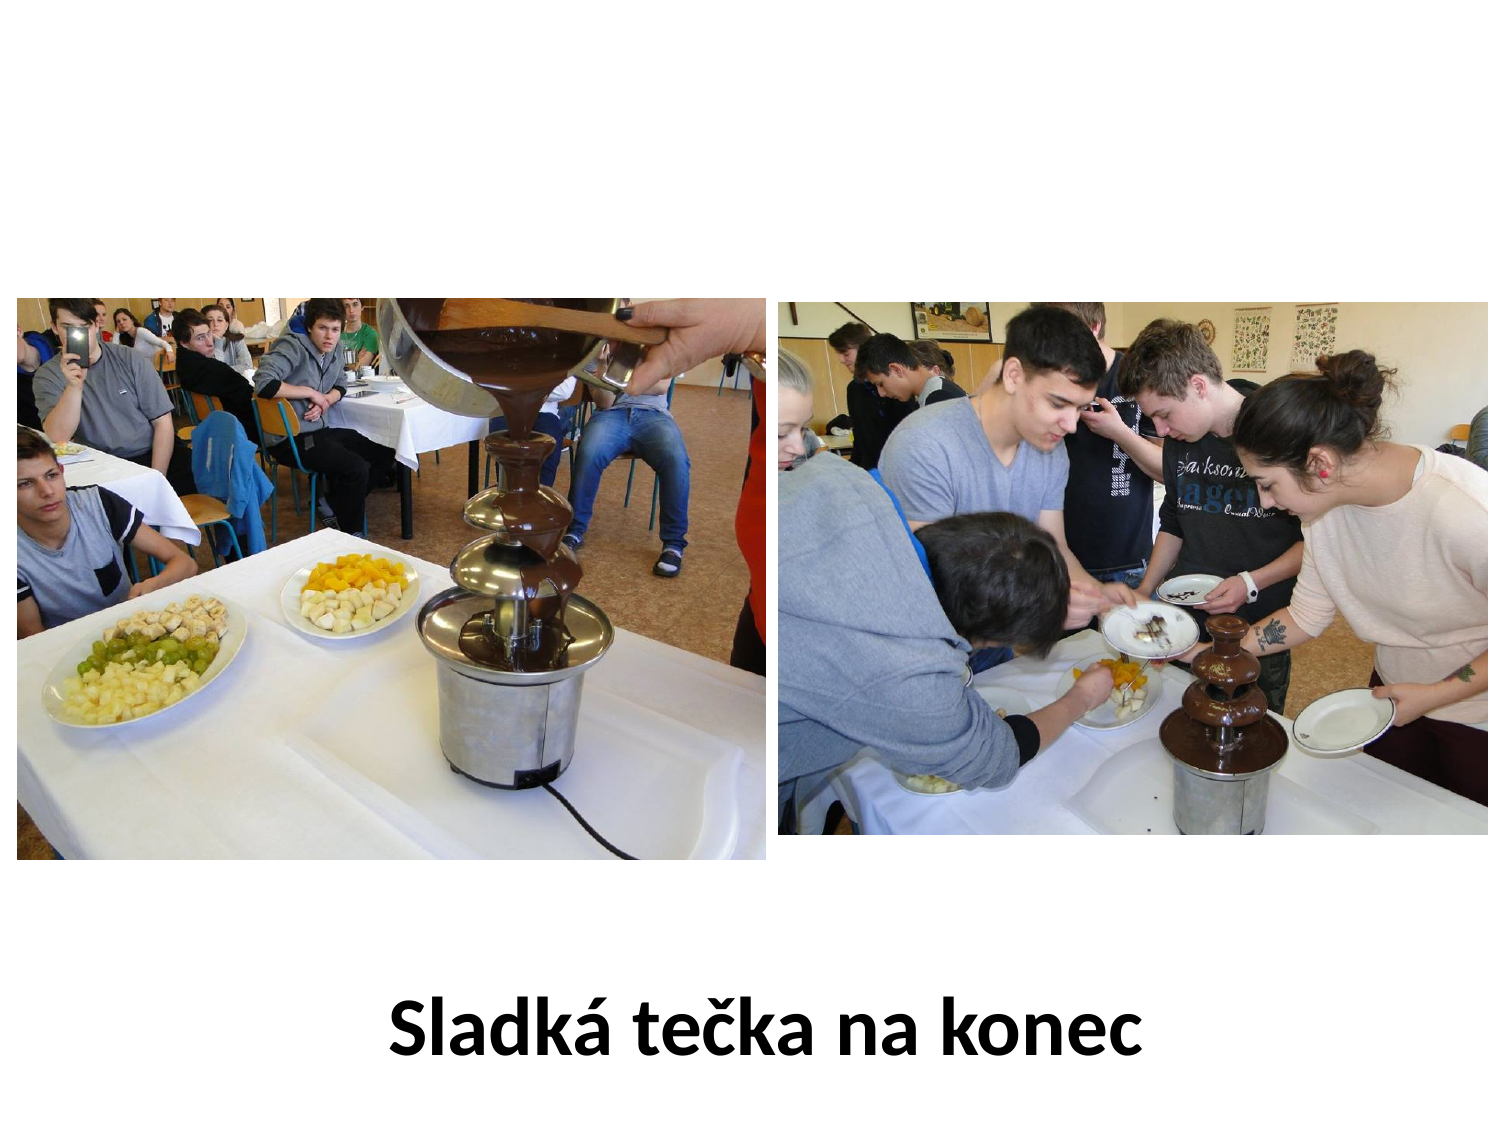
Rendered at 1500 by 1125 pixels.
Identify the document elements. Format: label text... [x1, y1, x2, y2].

picture [778, 302, 1488, 835]
title Sladká tečka na konec [100, 964, 1451, 1081]
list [17, 298, 766, 861]
